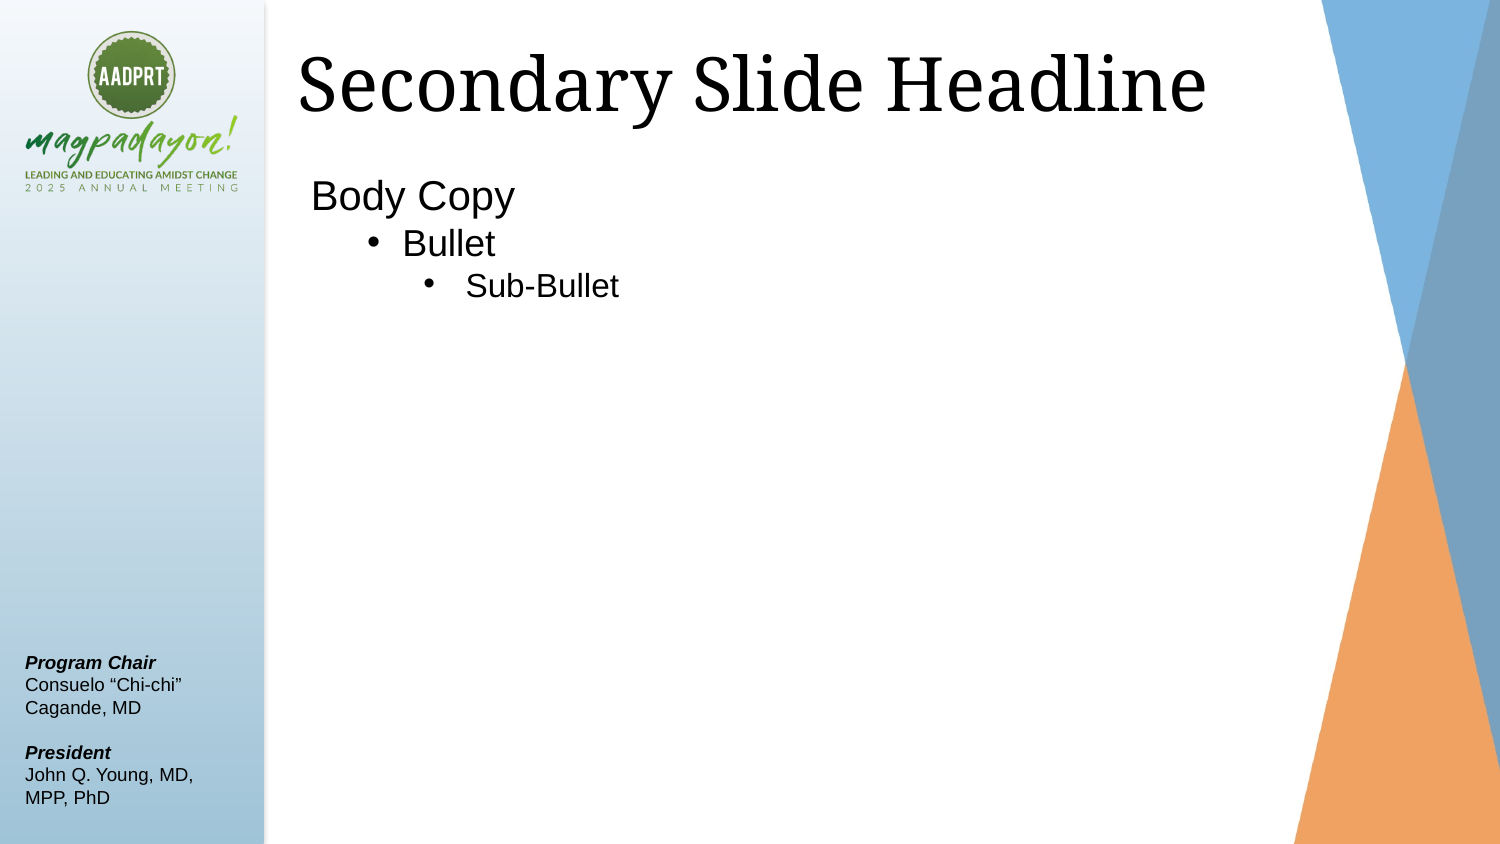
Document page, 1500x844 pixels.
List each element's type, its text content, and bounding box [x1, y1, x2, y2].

picture [25, 30, 239, 192]
text_box Program Chair Consuelo “Chi-chi” Cagande, MD President John Q. Young, MD, MPP, PhD [0, 0, 264, 844]
text_box Secondary Slide Headline [286, 30, 1234, 133]
text_box Body Copy Bullet Sub-Bullet [296, 161, 1267, 311]
picture [1291, 0, 1500, 844]
